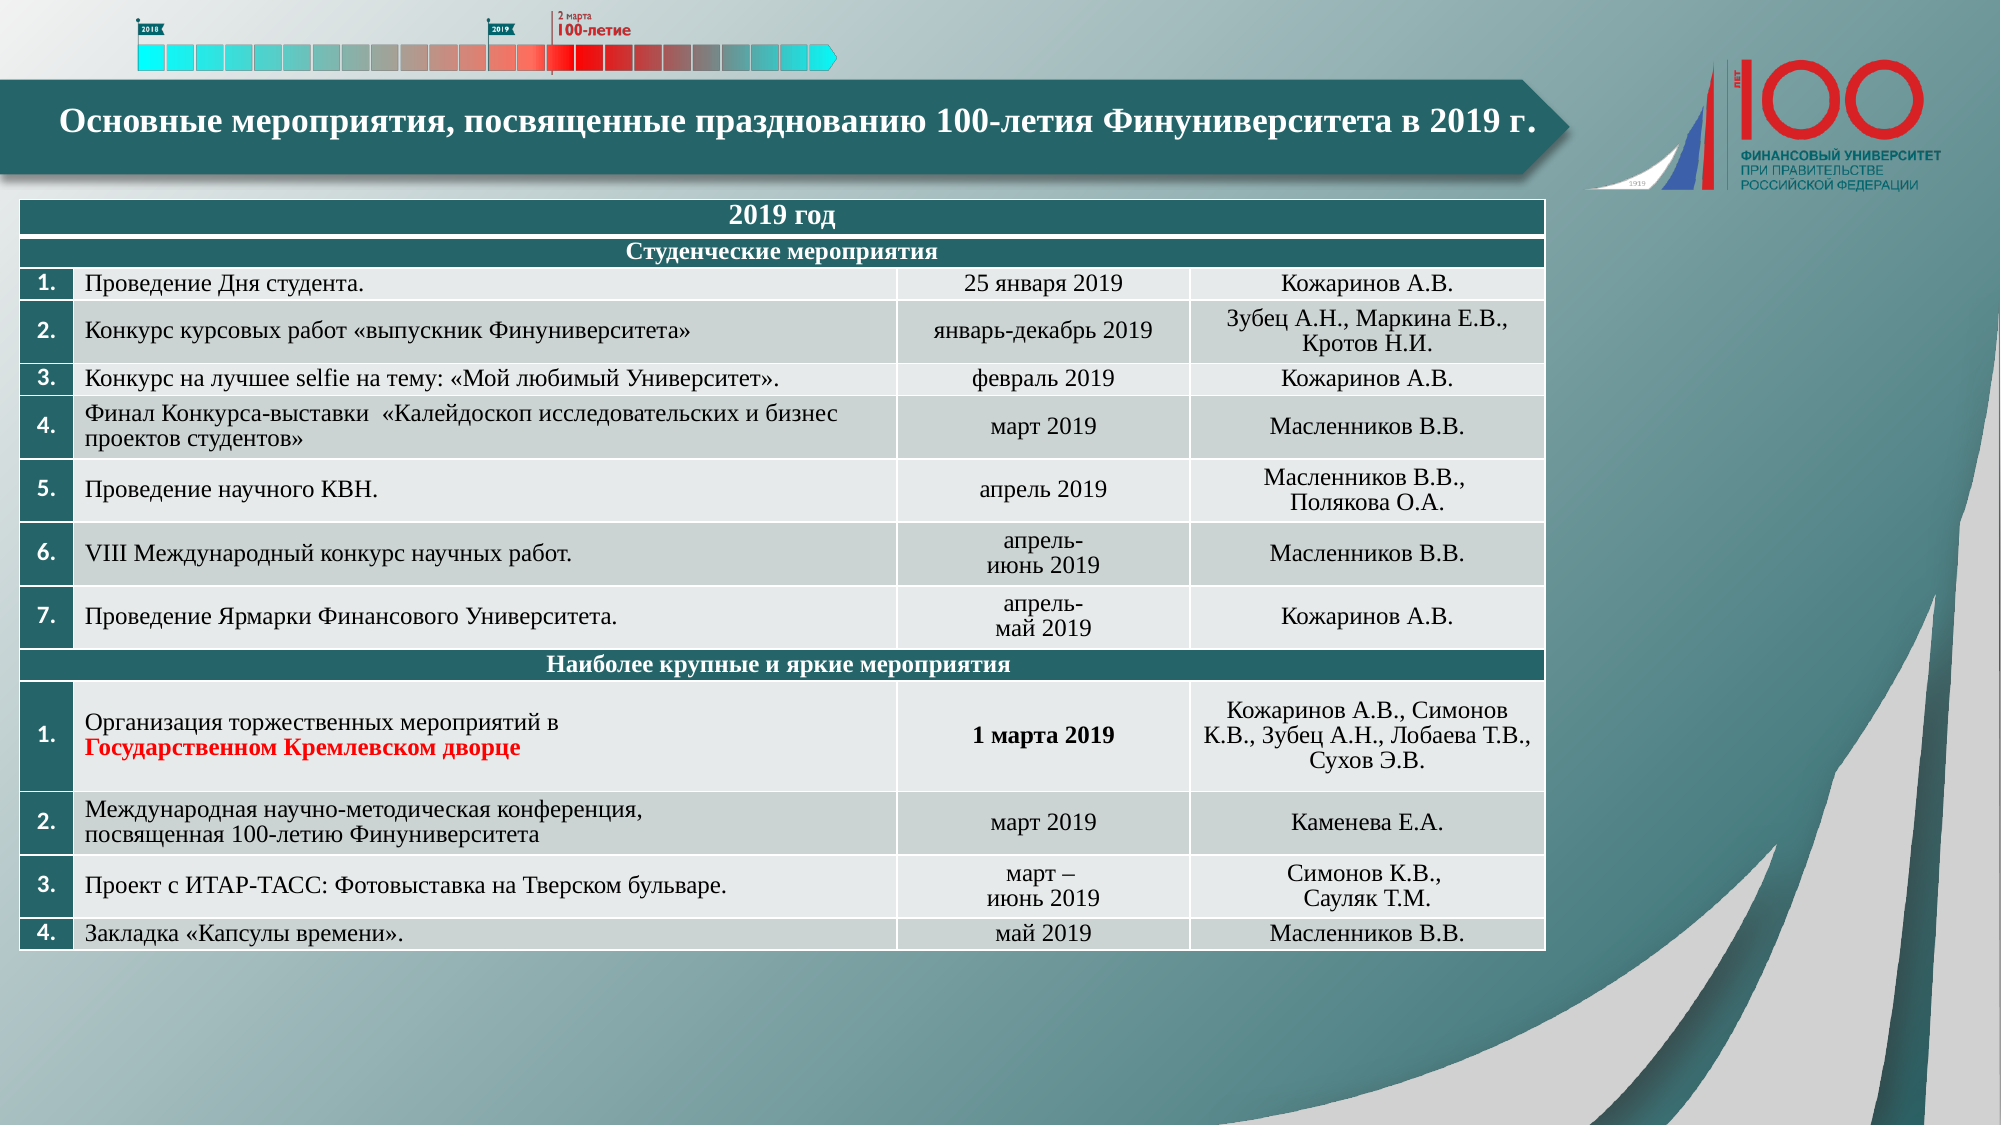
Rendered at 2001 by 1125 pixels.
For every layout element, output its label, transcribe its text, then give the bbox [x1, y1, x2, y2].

picture [136, 11, 837, 75]
table_cell май 2019 [898, 919, 1189, 949]
table_cell 25 января 2019 [898, 269, 1189, 299]
table_cell Симонов К.В., Сауляк Т.М. [1191, 856, 1544, 917]
table_cell февраль 2019 [898, 364, 1189, 395]
table_cell 4. [20, 919, 73, 949]
picture [1582, 59, 1941, 192]
table_cell Кожаринов А.В., Симонов К.В., Зубец А.Н., Лобаева Т.В., Сухов Э.В. [1191, 682, 1544, 791]
table_cell март 2019 [898, 792, 1189, 854]
table_cell Проведение Дня студента. [74, 269, 896, 299]
table_cell 1. [20, 269, 73, 299]
table_cell 1. [20, 682, 73, 791]
table_cell Зубец А.Н., Маркина Е.В., Кротов Н.И. [1191, 301, 1544, 363]
table_cell 2. [20, 792, 73, 854]
table_cell Масленников В.В. [1191, 919, 1544, 949]
table_cell VIII Международный конкурс научных работ. [74, 523, 896, 585]
table_cell апрель 2019 [898, 460, 1189, 521]
table_cell Организация торжественных мероприятий в Государственном Кремлевском дворце [74, 682, 896, 791]
table_cell 4. [20, 396, 73, 458]
table_cell апрель- май 2019 [898, 587, 1189, 648]
table_cell 3. [20, 856, 73, 917]
table_cell Наиболее крупные и яркие мероприятия [20, 650, 1544, 680]
table_cell Масленников В.В., Полякова О.А. [1191, 460, 1544, 521]
table_cell март – июнь 2019 [898, 856, 1189, 917]
table_cell 3. [20, 364, 73, 395]
table_header 2019 год [20, 200, 1544, 234]
table_cell Кожаринов А.В. [1191, 364, 1544, 395]
title Основные мероприятия, посвященные празднованию 100-летия Финуниверситета в 2019 г. [44, 92, 1749, 155]
table_cell Конкурс курсовых работ «выпускник Финуниверситета» [74, 301, 896, 363]
table_cell Проведение Ярмарки Финансового Университета. [74, 587, 896, 648]
table_cell 5. [20, 460, 73, 521]
table_cell Закладка «Капсулы времени». [74, 919, 896, 949]
table_cell Проведение научного КВН. [74, 460, 896, 521]
table_cell 1 марта 2019 [898, 682, 1189, 791]
table_cell 2. [20, 301, 73, 363]
table_cell Проект с ИТАР-ТАСС: Фотовыставка на Тверском бульваре. [74, 856, 896, 917]
table_cell 7. [20, 587, 73, 648]
table_cell март 2019 [898, 396, 1189, 458]
table_cell Кожаринов А.В. [1191, 587, 1544, 648]
table_cell 6. [20, 523, 73, 585]
table_cell Каменева Е.А. [1191, 792, 1544, 854]
table_cell январь-декабрь 2019 [898, 301, 1189, 363]
table_cell Кожаринов А.В. [1191, 269, 1544, 299]
table_cell Международная научно-методическая конференция, посвященная 100-летию Финуниверситета [74, 792, 896, 854]
table_cell Финал Конкурса-выставки «Калейдоскоп исследовательских и бизнес проектов студентов» [74, 396, 896, 458]
table_cell Студенческие мероприятия [20, 239, 1544, 267]
table_cell Конкурс на лучшее selfie на тему: «Мой любимый Университет». [74, 364, 896, 395]
table_cell апрель- июнь 2019 [898, 523, 1189, 585]
table_cell Масленников В.В. [1191, 523, 1544, 585]
table_cell Масленников В.В. [1191, 396, 1544, 458]
